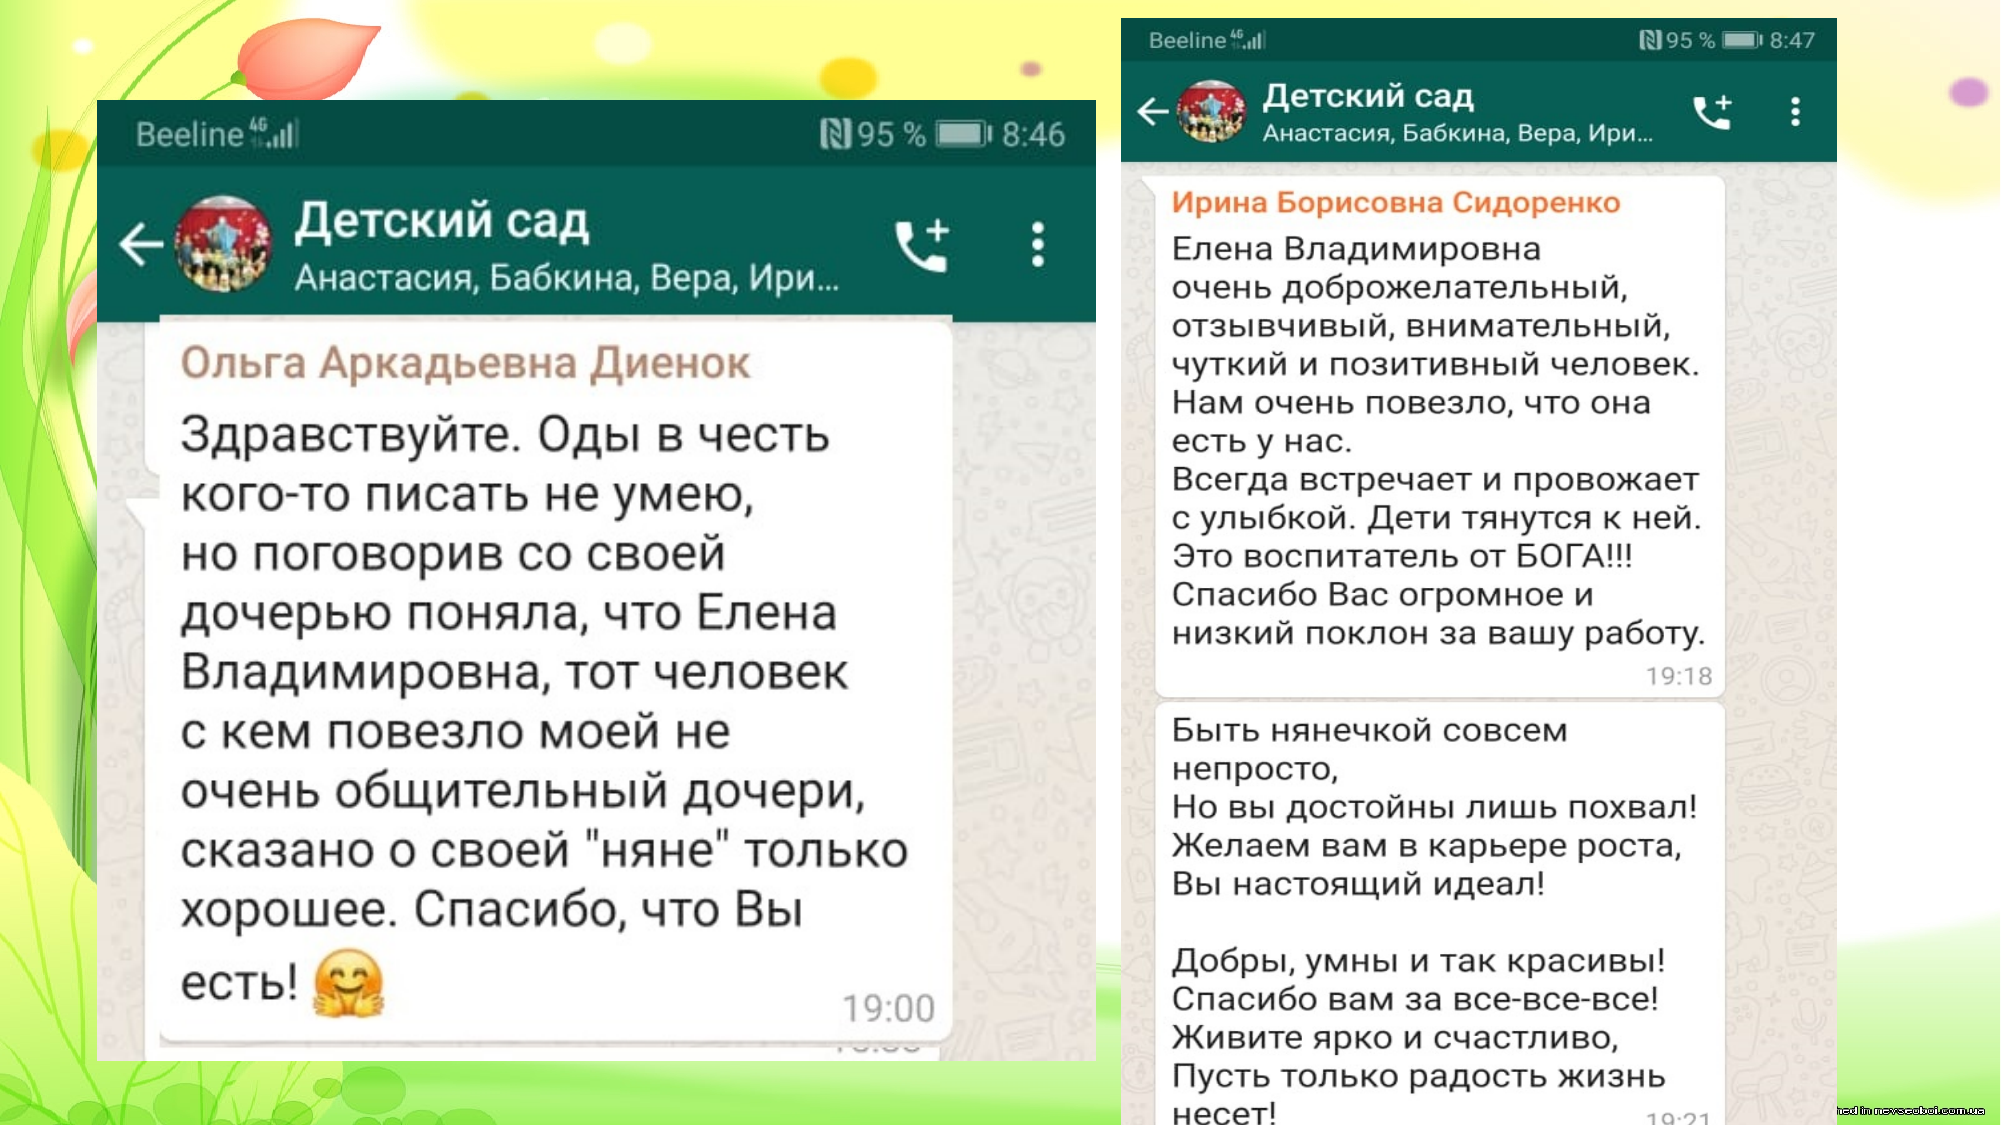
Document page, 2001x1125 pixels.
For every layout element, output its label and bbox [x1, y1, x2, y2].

list [97, 100, 1096, 1061]
picture [0, 0, 2001, 1125]
